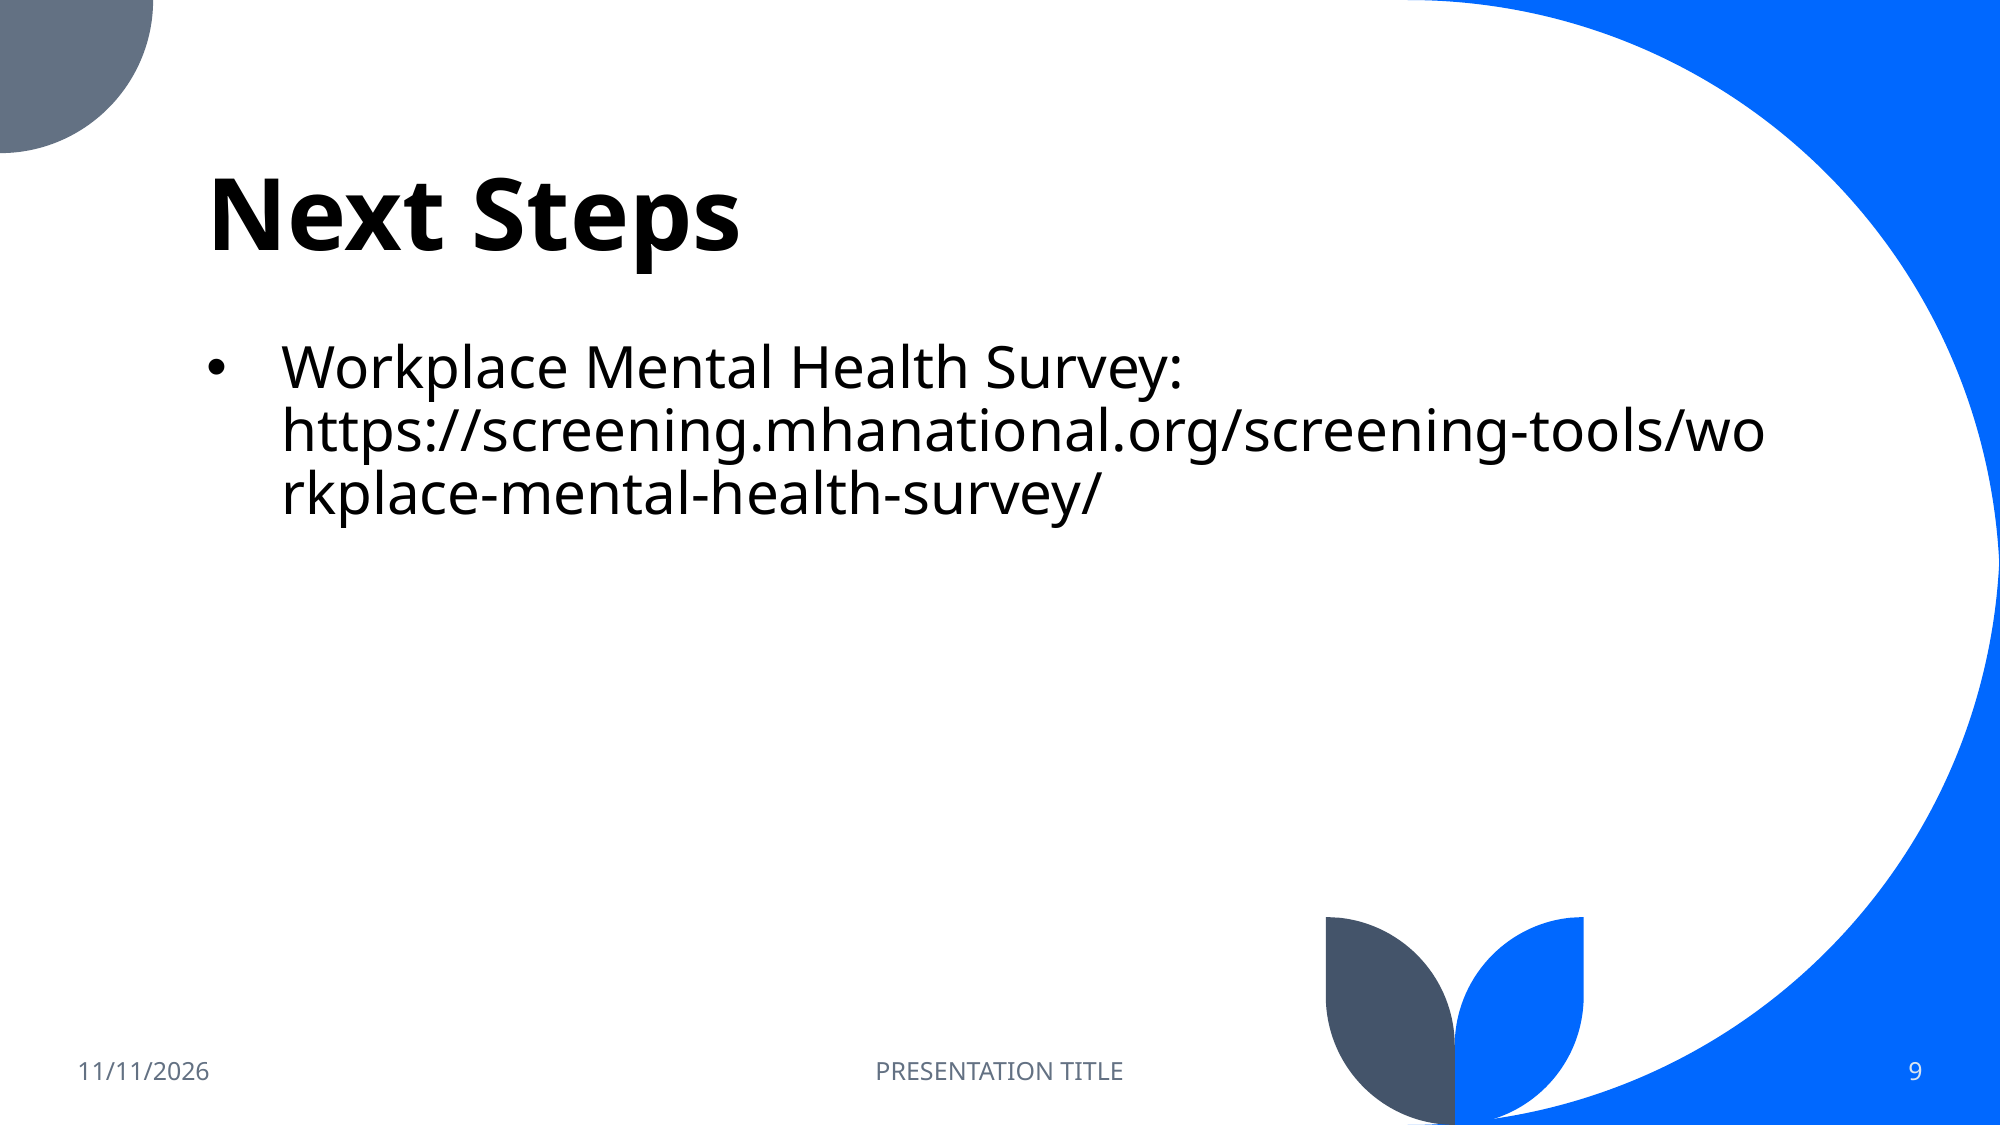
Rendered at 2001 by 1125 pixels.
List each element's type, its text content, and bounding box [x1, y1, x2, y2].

list Workplace Mental Health Survey: https://screening.mhanational.org/screening-tools/workplace-mental-health-survey/ [191, 330, 1796, 884]
footer PRESENTATION TITLE [662, 1042, 1338, 1103]
title Next Steps [191, 62, 1796, 280]
slide_number 9 [1665, 1042, 1938, 1103]
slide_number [62, 1042, 513, 1103]
